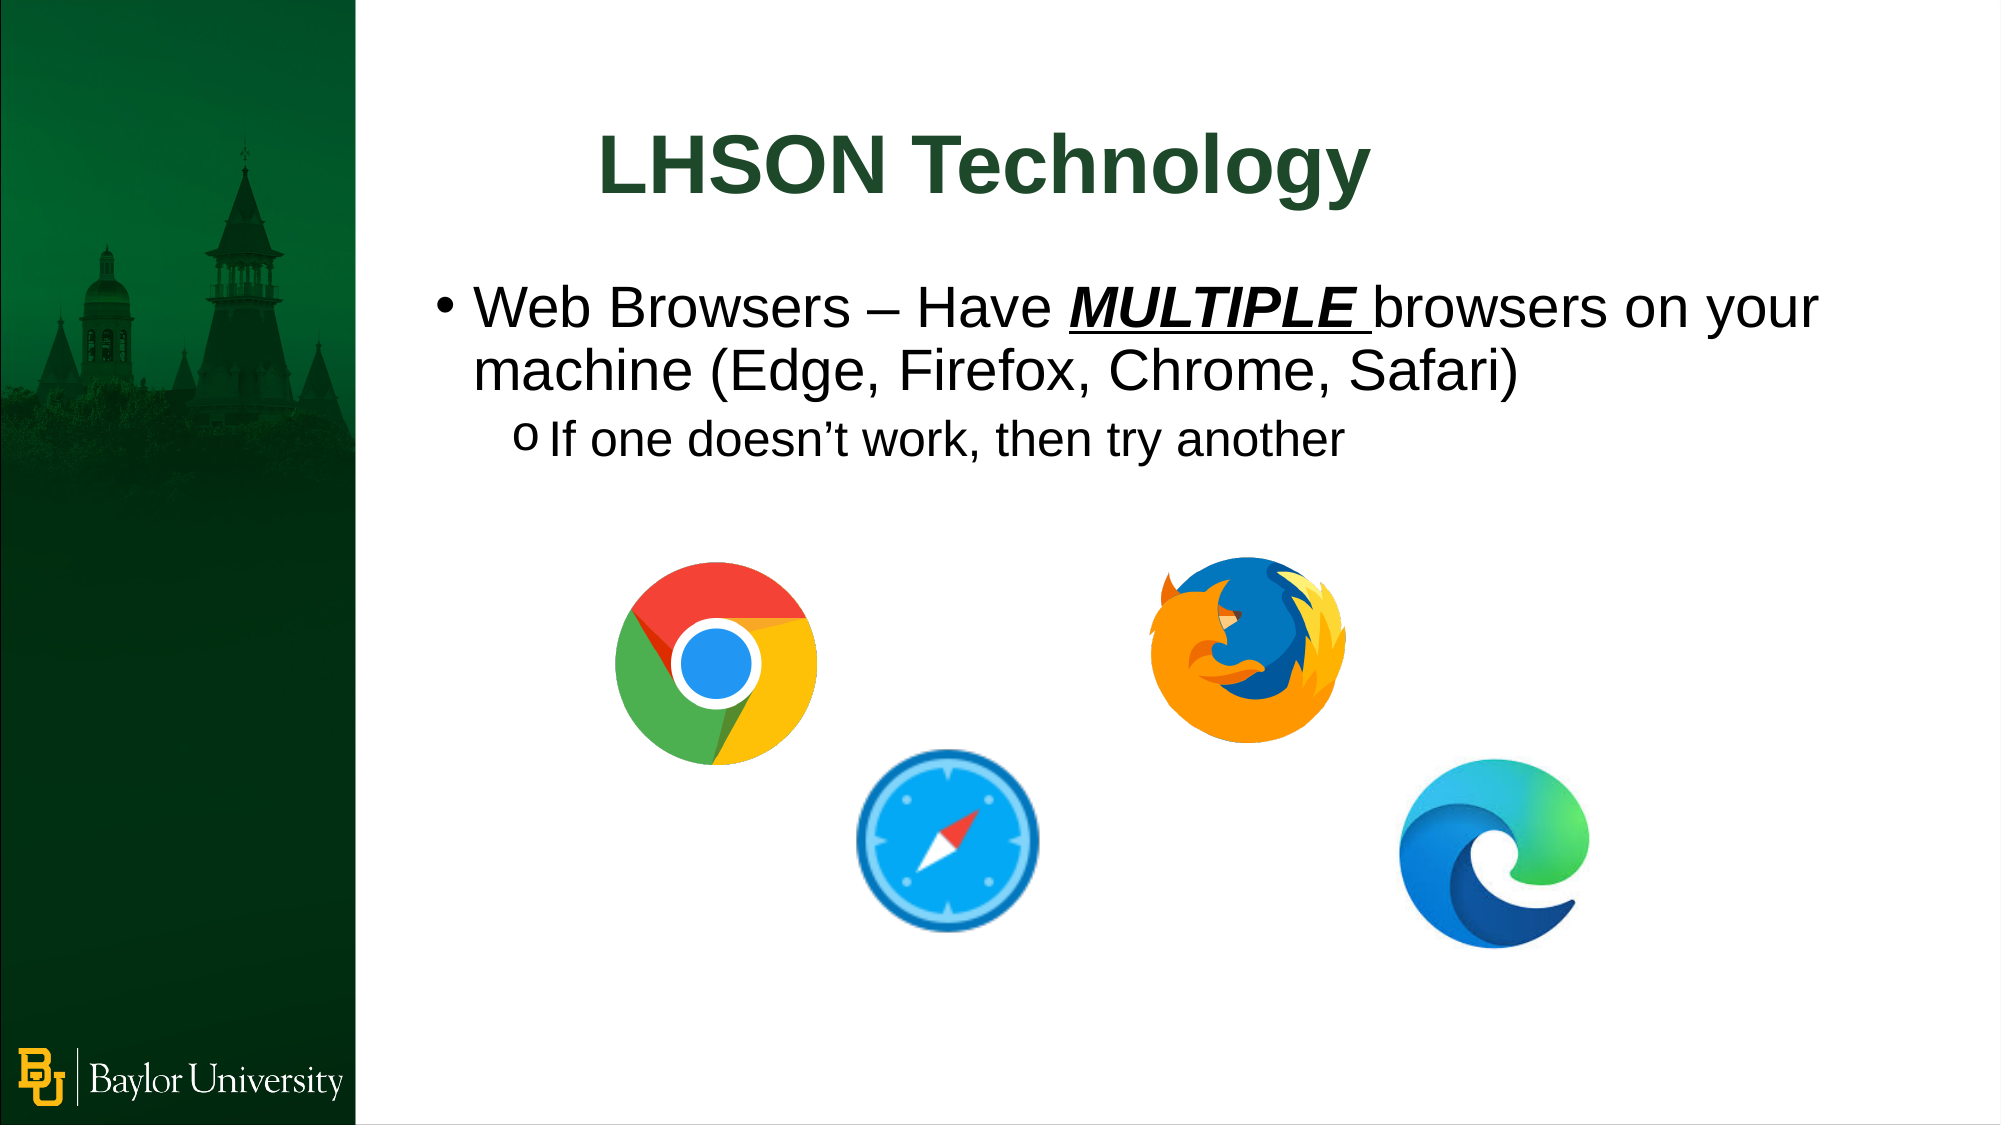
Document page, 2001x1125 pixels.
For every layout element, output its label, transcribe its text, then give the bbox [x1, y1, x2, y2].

picture [0, 0, 2001, 1125]
text_box LHSON Technology [582, 114, 1765, 226]
text_box Web Browsers – Have MULTIPLE browsers on your machine (Edge, Firefox, Chrome, Safari) If one doesn’t work, then try another [421, 269, 1840, 1011]
